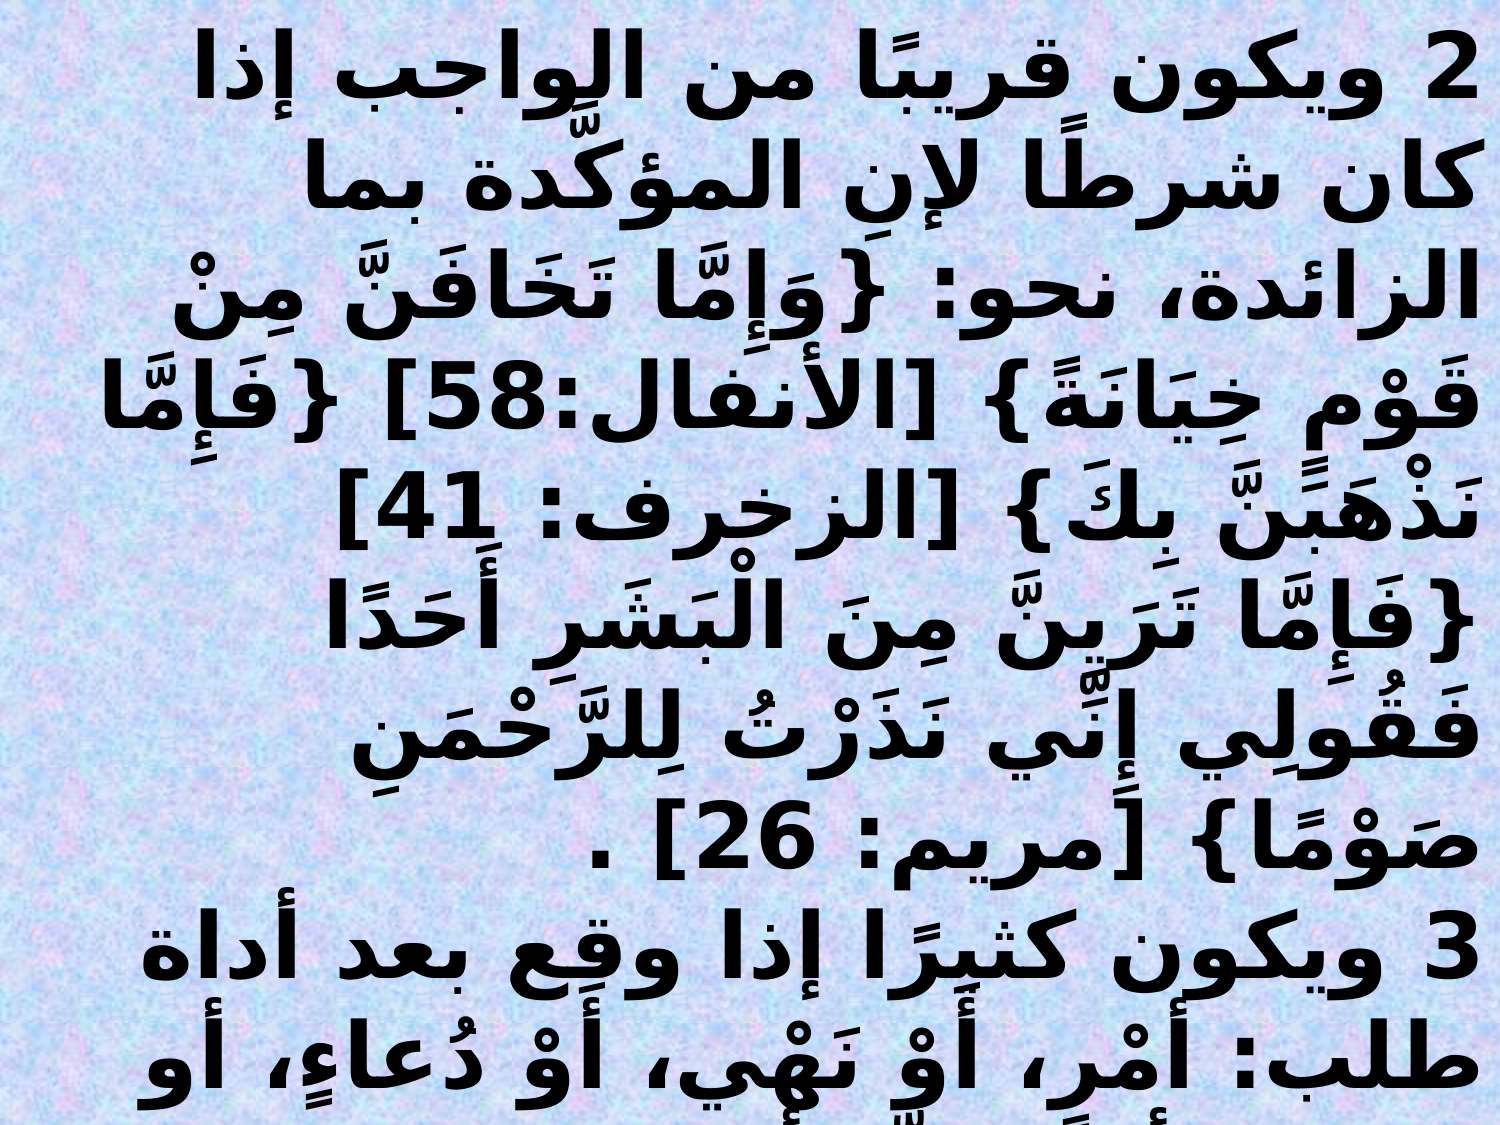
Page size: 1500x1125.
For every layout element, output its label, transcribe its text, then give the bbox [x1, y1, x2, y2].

text_box 2 ويكون قريبًا من الواجب إذا كان شرطًا لإنِ المؤكَّدة بما الزائدة، نحو: {وَإِمَّا تَخَافَنَّ مِنْ قَوْمٍ خِيَانَةً} [الأنفال:58] {فَإِمَّا نَذْهَبَنَّ بِكَ} [الزخرف: 41] {فَإِمَّا تَرَيِنَّ مِنَ الْبَشَرِ أَحَدًا فَقُولِي إِنِّي نَذَرْتُ لِلرَّحْمَنِ صَوْمًا} [مريم: 26] . 3 ويكون كثيرًا إذا وقع بعد أداة طلب: أمْرٍ، أَوْ نَهْي، أَوْ دُعاءٍ، أو عَرْضٍ، أو تمنٍّ، أو استفهام، نحو: لَيقومن زيد، وقوله تعالى: {وَلا تَحْسَبَنَّ اللَّهَ غَافِلًا عَمَّا يَعْمَلُ الظَّالِمُونَ} [إبراهيم: 42] [0, 285, 1500, 1125]
text_box [0, 0, 1500, 285]
